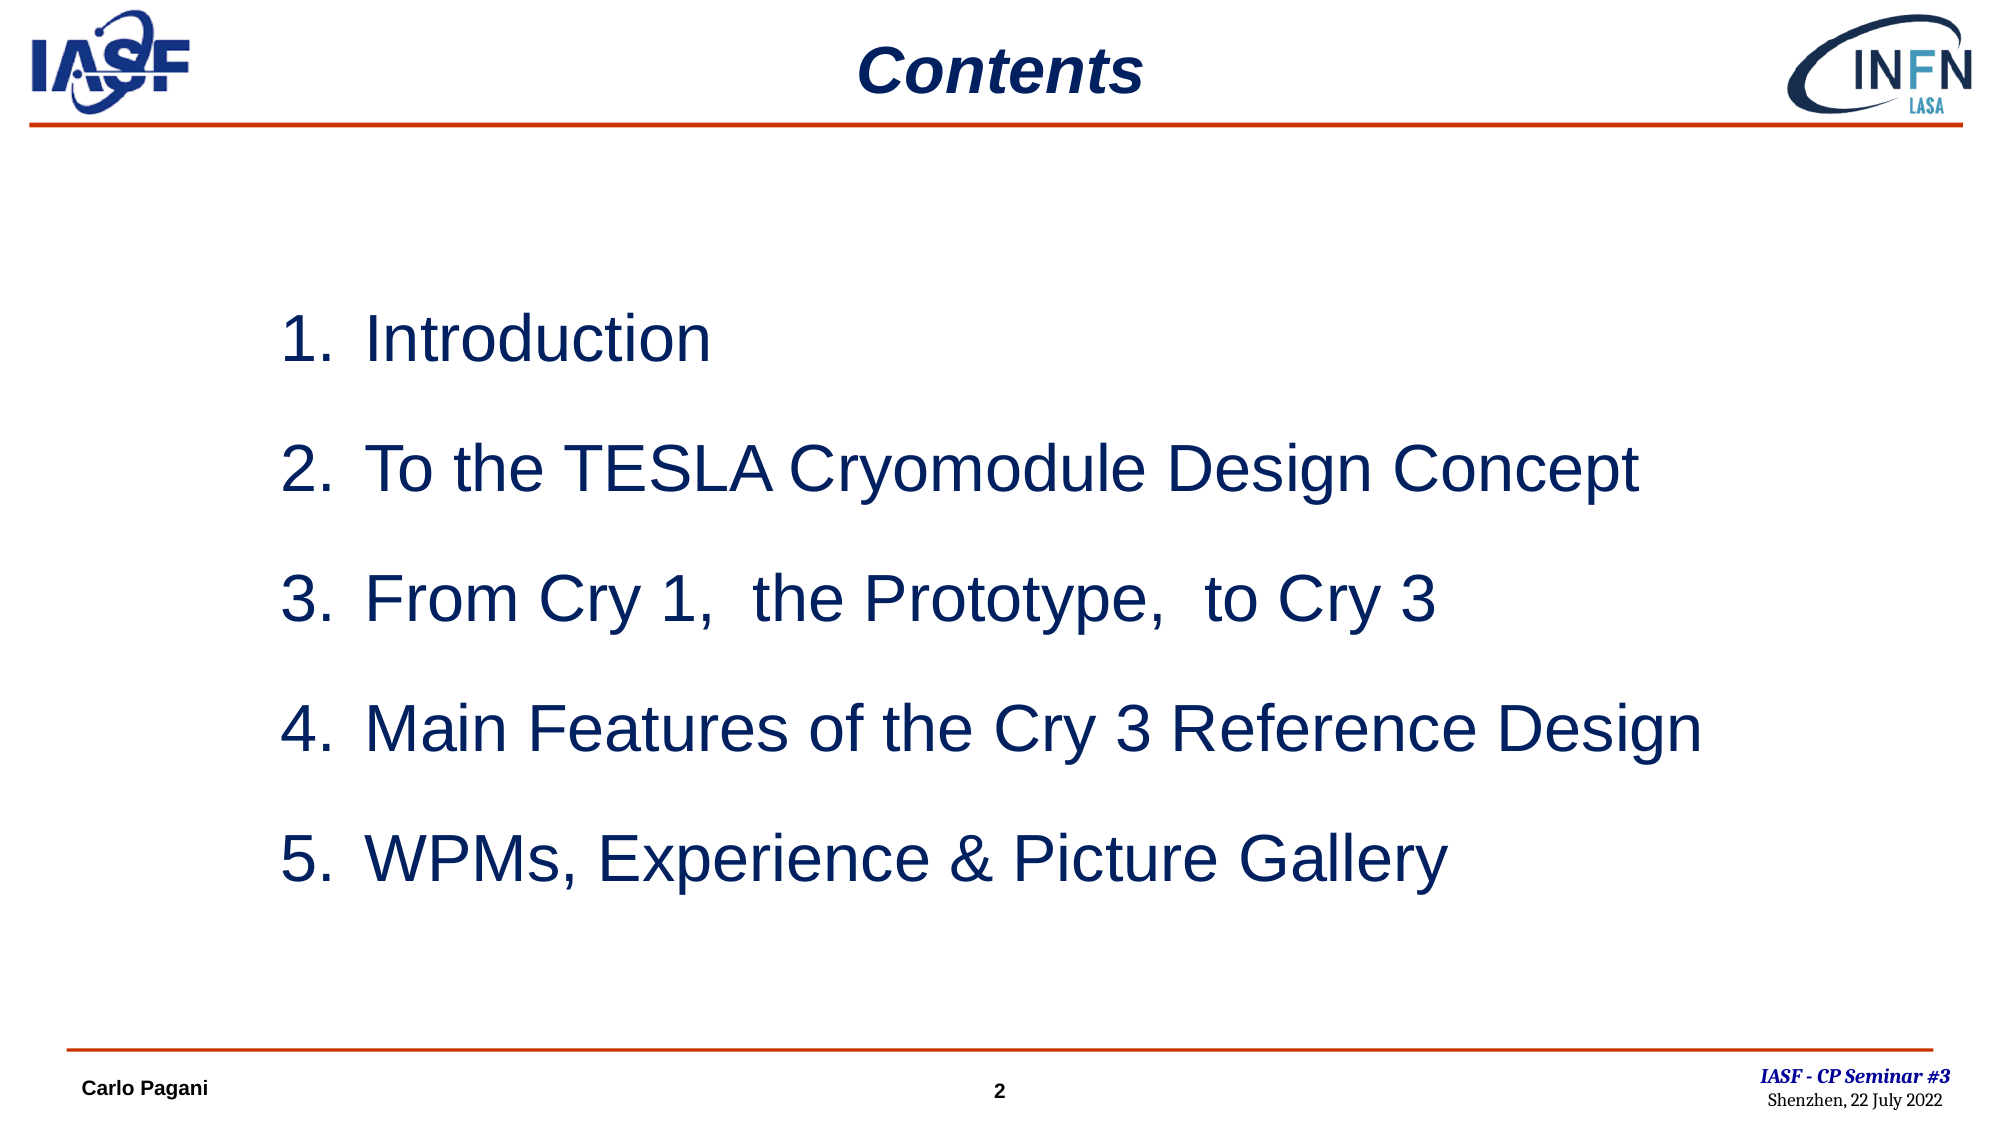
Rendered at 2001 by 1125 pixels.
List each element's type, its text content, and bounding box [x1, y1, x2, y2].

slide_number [1712, 1055, 1999, 1123]
text_box Introduction To the TESLA Cryomodule Design Concept From Cry 1, the Prototype, to Cry 3 Main Features of the Cry 3 Reference Design WPMs, Experience & Picture Gallery [265, 287, 1763, 903]
picture [29, 8, 192, 116]
slide_number Carlo Pagani [66, 1067, 534, 1105]
picture [1775, 1, 1983, 116]
footer 2 [500, 1070, 1500, 1108]
title Contents [266, 23, 1736, 111]
